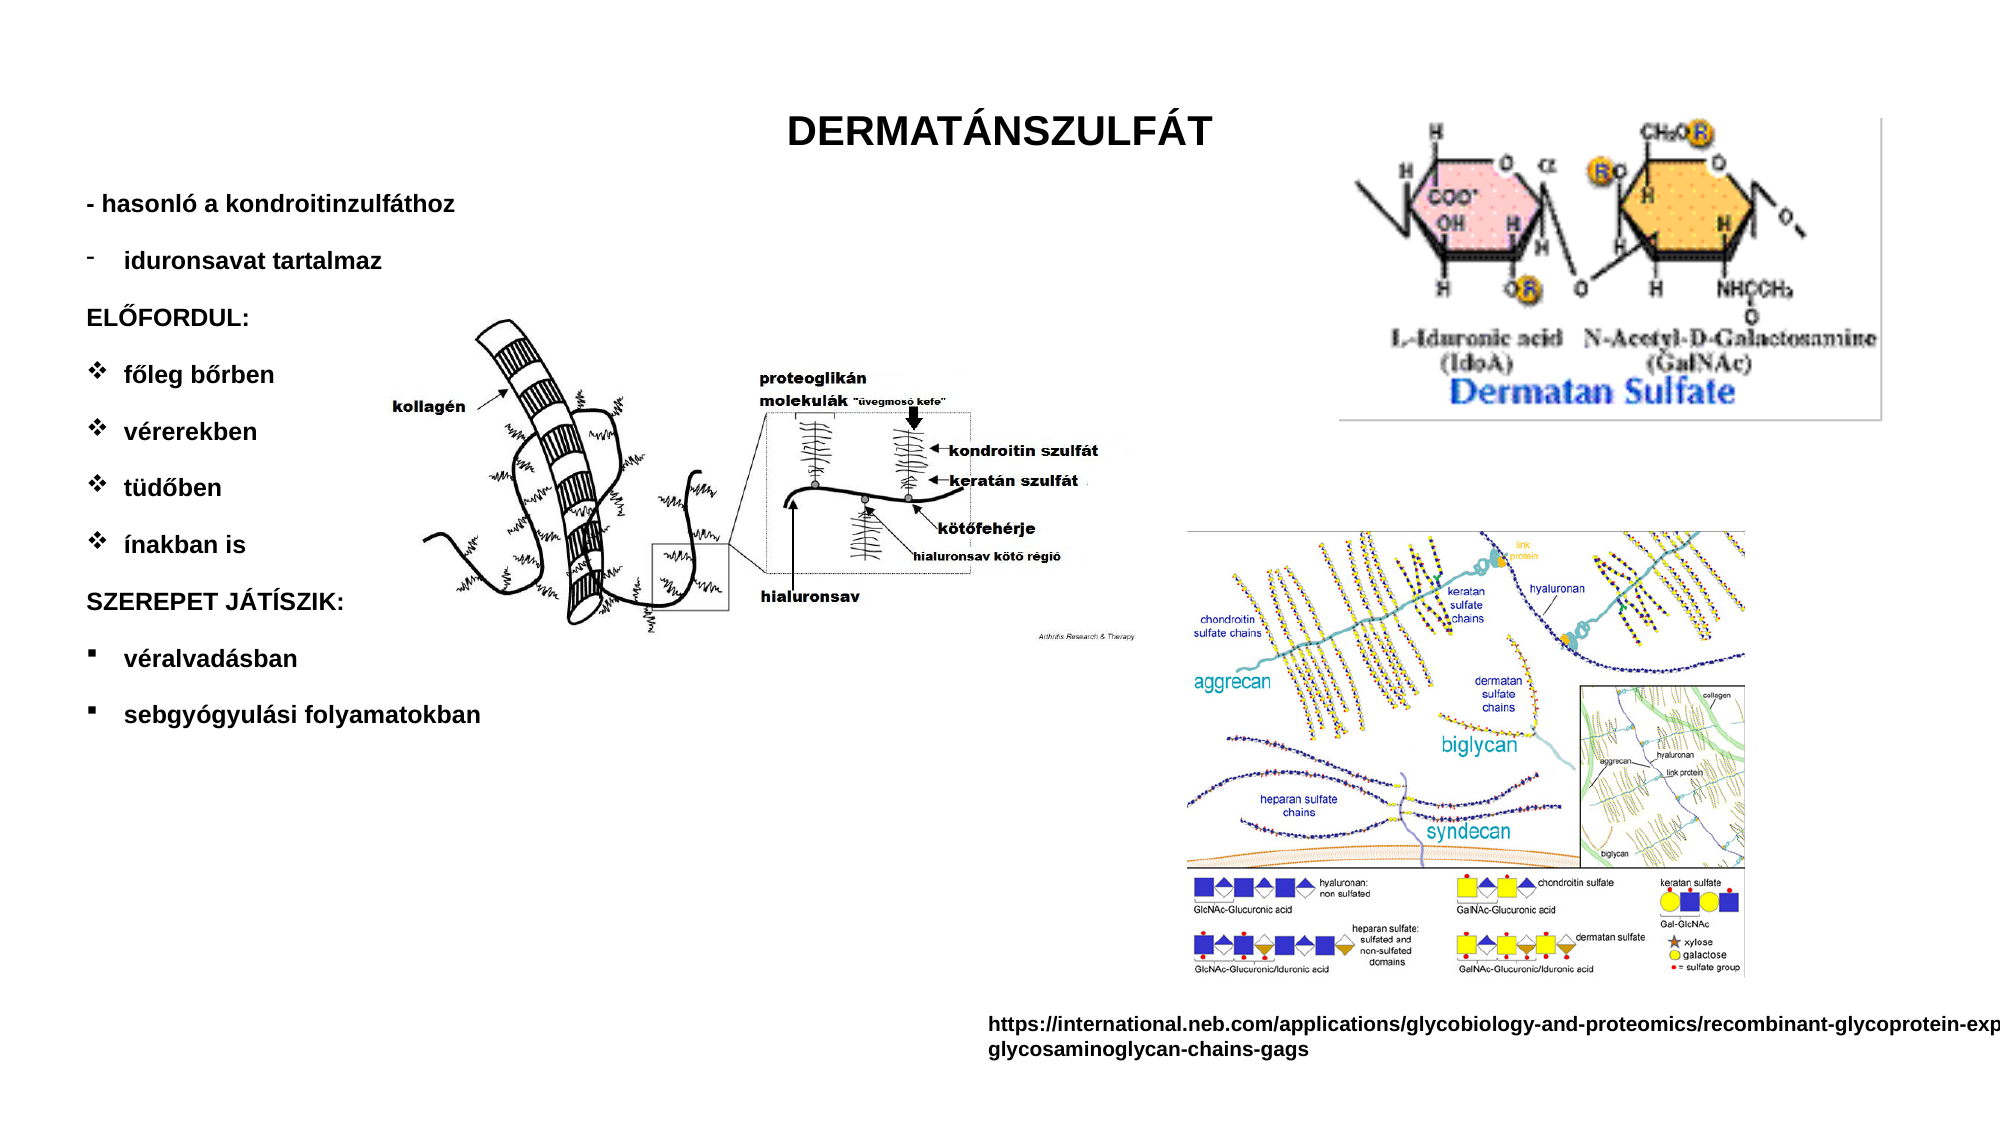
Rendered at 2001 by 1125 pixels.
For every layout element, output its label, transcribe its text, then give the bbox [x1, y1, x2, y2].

title DERMATÁNSZULFÁT [137, 59, 1863, 174]
picture [389, 318, 1136, 641]
picture [1187, 531, 1745, 978]
text_box https://international.neb.com/applications/glycobiology-and-proteomics/recombinant-glycoprotein-expression/glycosaminoglycan-chains-gags [973, 1003, 2000, 1068]
list - hasonló a kondroitinzulfáthoz iduronsavat tartalmaz ELŐFORDUL: főleg bőrben vérerekben tüdőben ínakban is SZEREPET JÁTÍSZIK: véralvadásban sebgyógyulási folyamatokban [71, 174, 1797, 889]
picture [1338, 118, 1885, 424]
